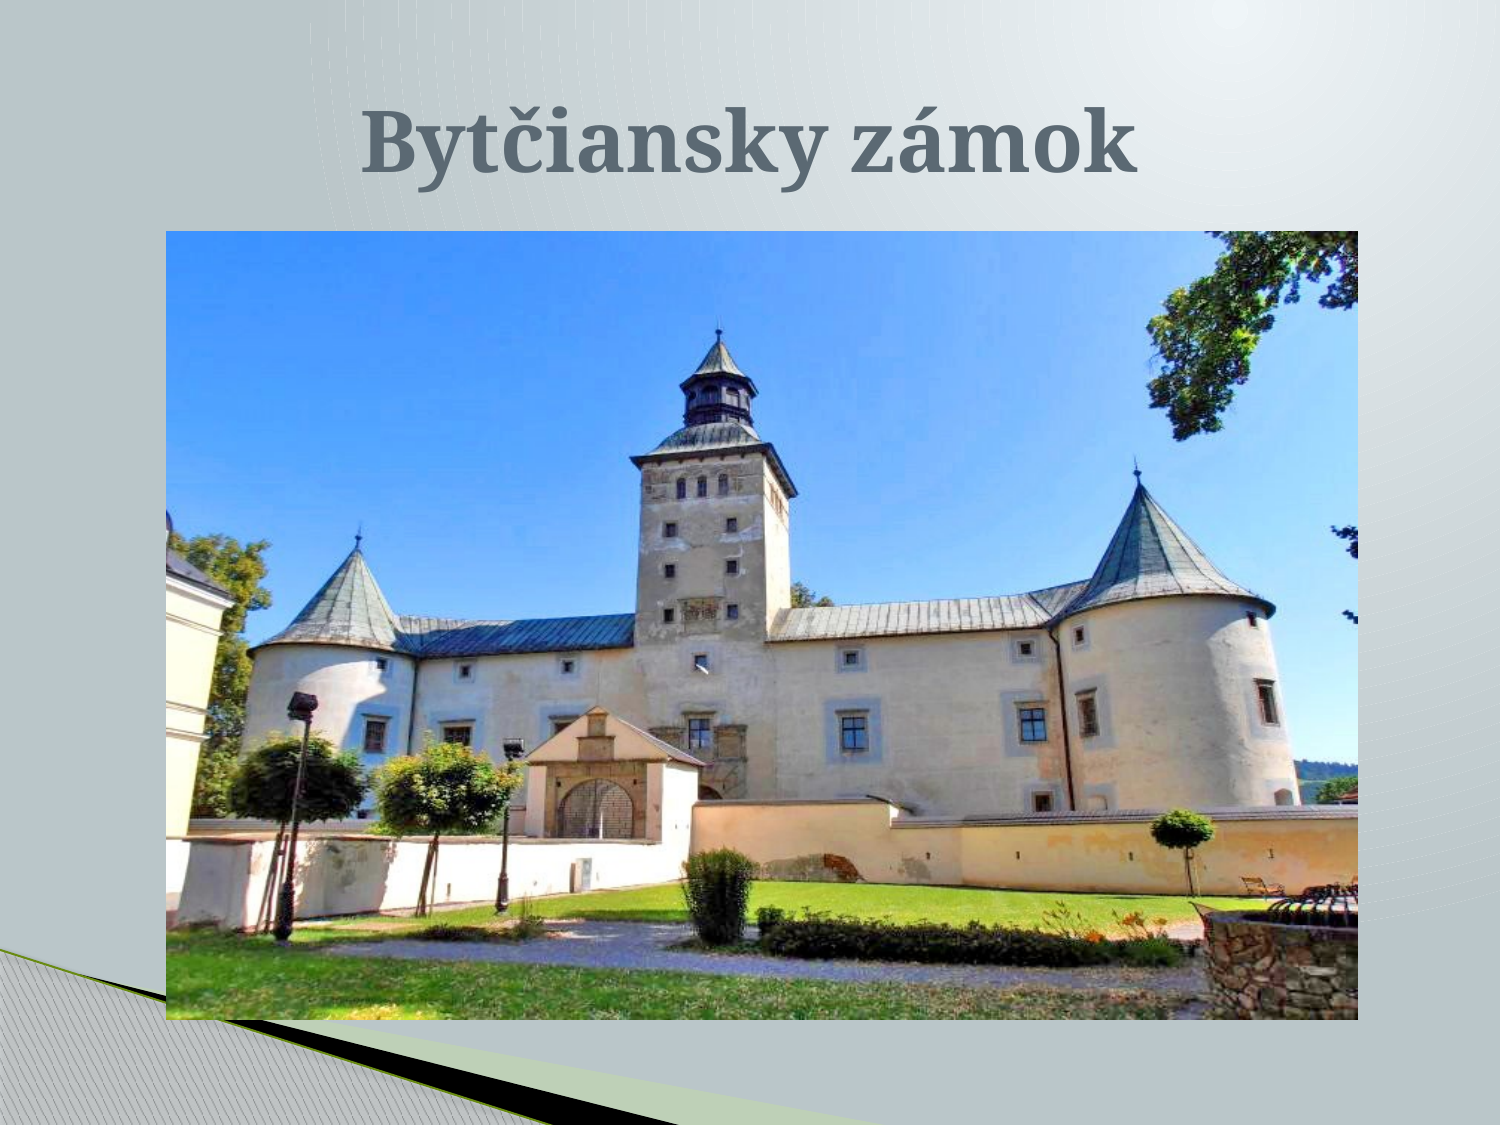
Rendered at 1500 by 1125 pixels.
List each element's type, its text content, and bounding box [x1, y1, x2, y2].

picture [166, 231, 1359, 1021]
title Bytčiansky zámok [75, 45, 1425, 233]
